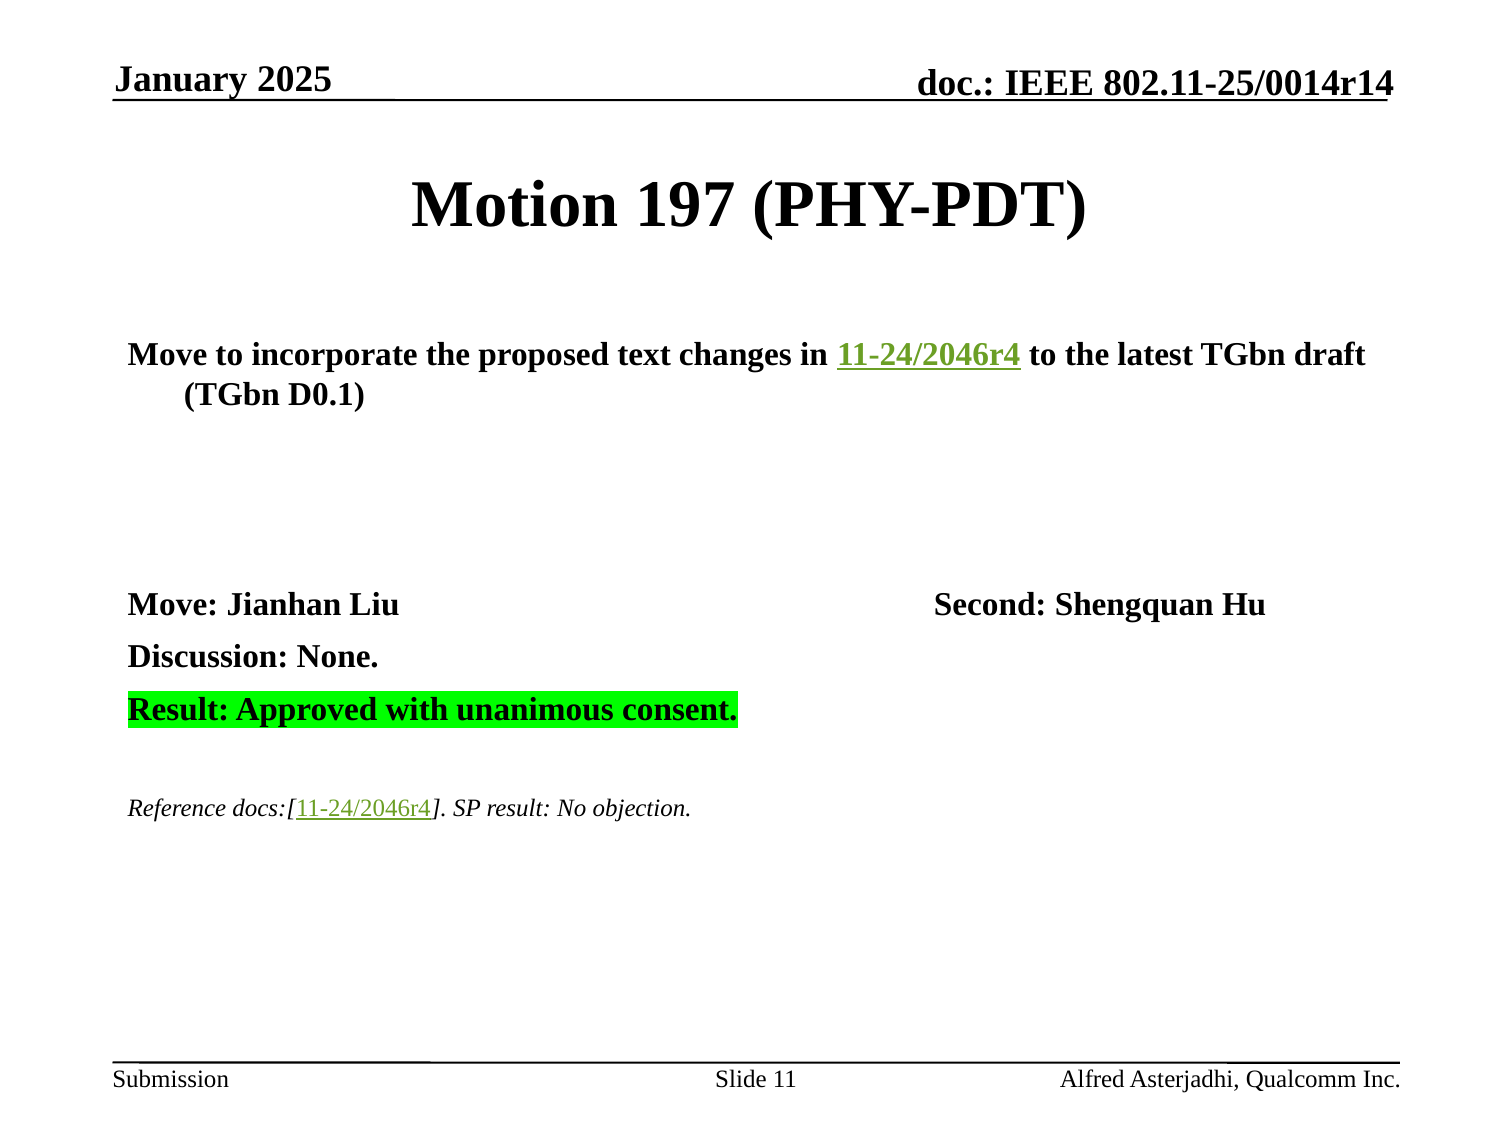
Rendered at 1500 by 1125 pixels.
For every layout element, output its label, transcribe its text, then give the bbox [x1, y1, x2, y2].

slide_number Slide 11 [712, 1061, 800, 1123]
title Motion 197 (PHY-PDT) [112, 112, 1388, 288]
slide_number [114, 54, 423, 100]
footer Alfred Asterjadhi, Qualcomm Inc. [878, 1061, 1402, 1093]
list Move to incorporate the proposed text changes in 11-24/2046r4 to the latest TGbn draft (TGbn D0.1) Move: Jianhan Liu Second: Shengquan Hu Discussion: None. Result: Approved with unanimous consent. Reference docs:[11-24/2046r4]. SP result: No objection. [112, 324, 1388, 1000]
